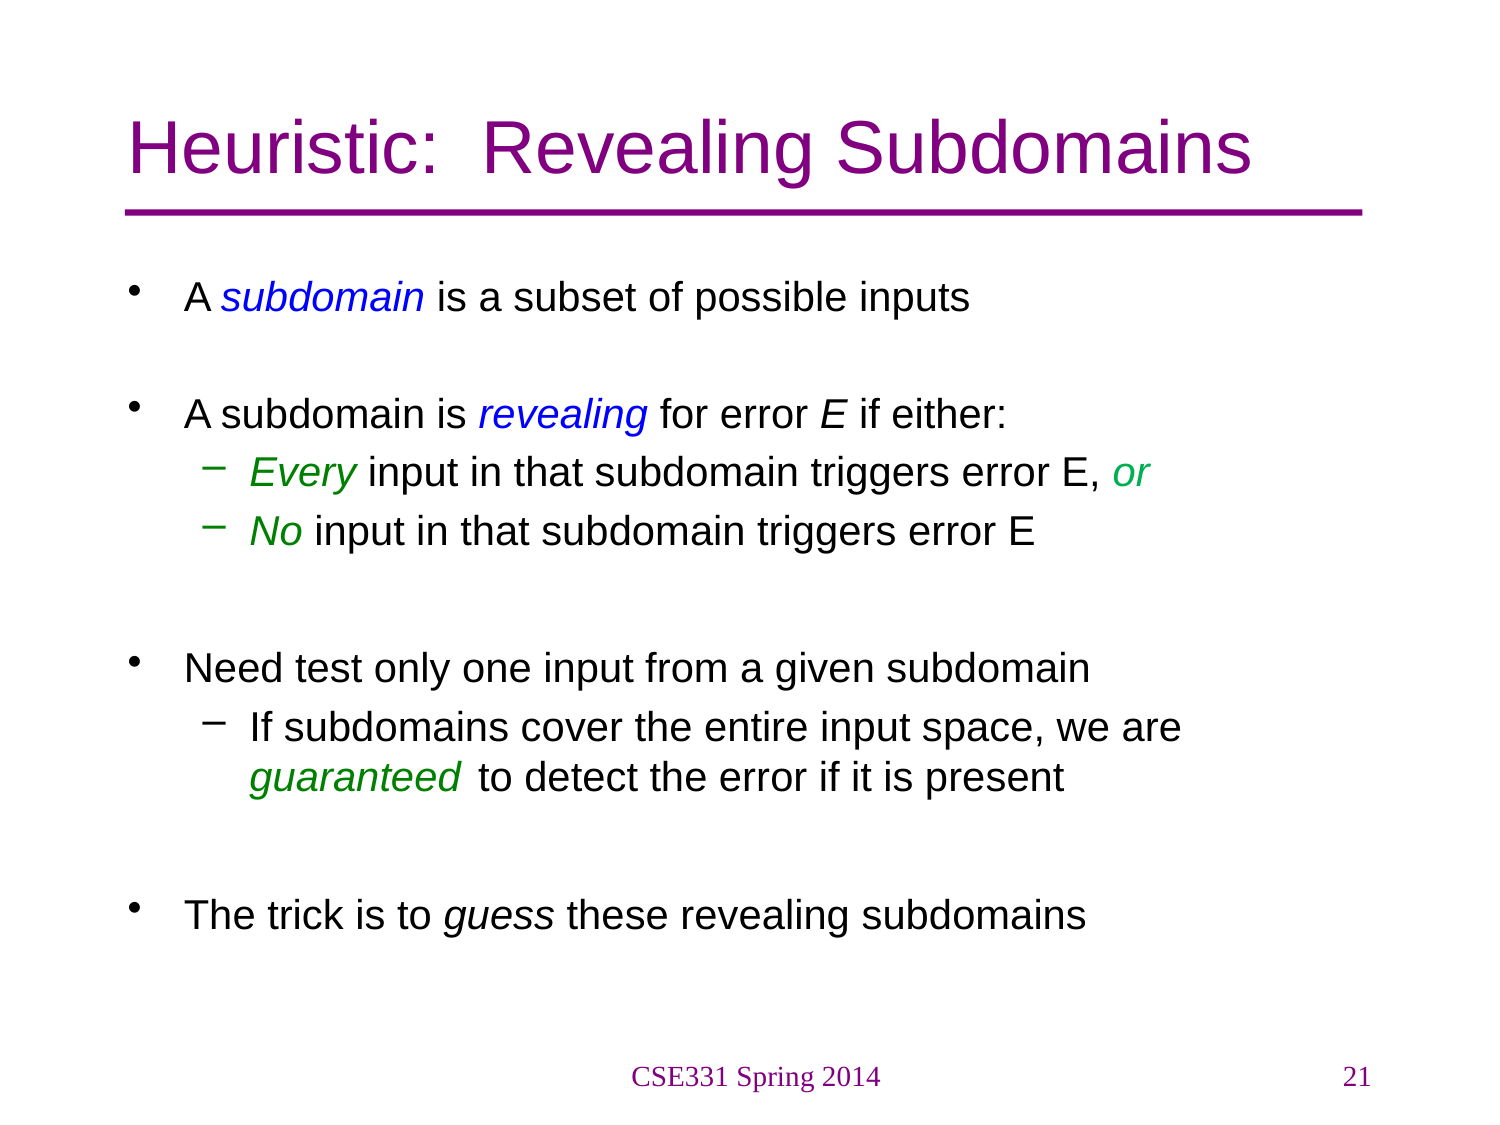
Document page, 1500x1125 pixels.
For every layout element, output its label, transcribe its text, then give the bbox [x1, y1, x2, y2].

slide_number 21 [1074, 1049, 1388, 1125]
list A subdomain is a subset of possible inputs A subdomain is revealing for error E if either: Every input in that subdomain triggers error E, or No input in that subdomain triggers error E Need test only one input from a given subdomain If subdomains cover the entire input space, we are guaranteed to detect the error if it is present The trick is to guess these revealing subdomains [112, 262, 1388, 1000]
footer CSE331 Spring 2014 [474, 1049, 1038, 1125]
title Heuristic: Revealing Subdomains [112, 50, 1388, 238]
